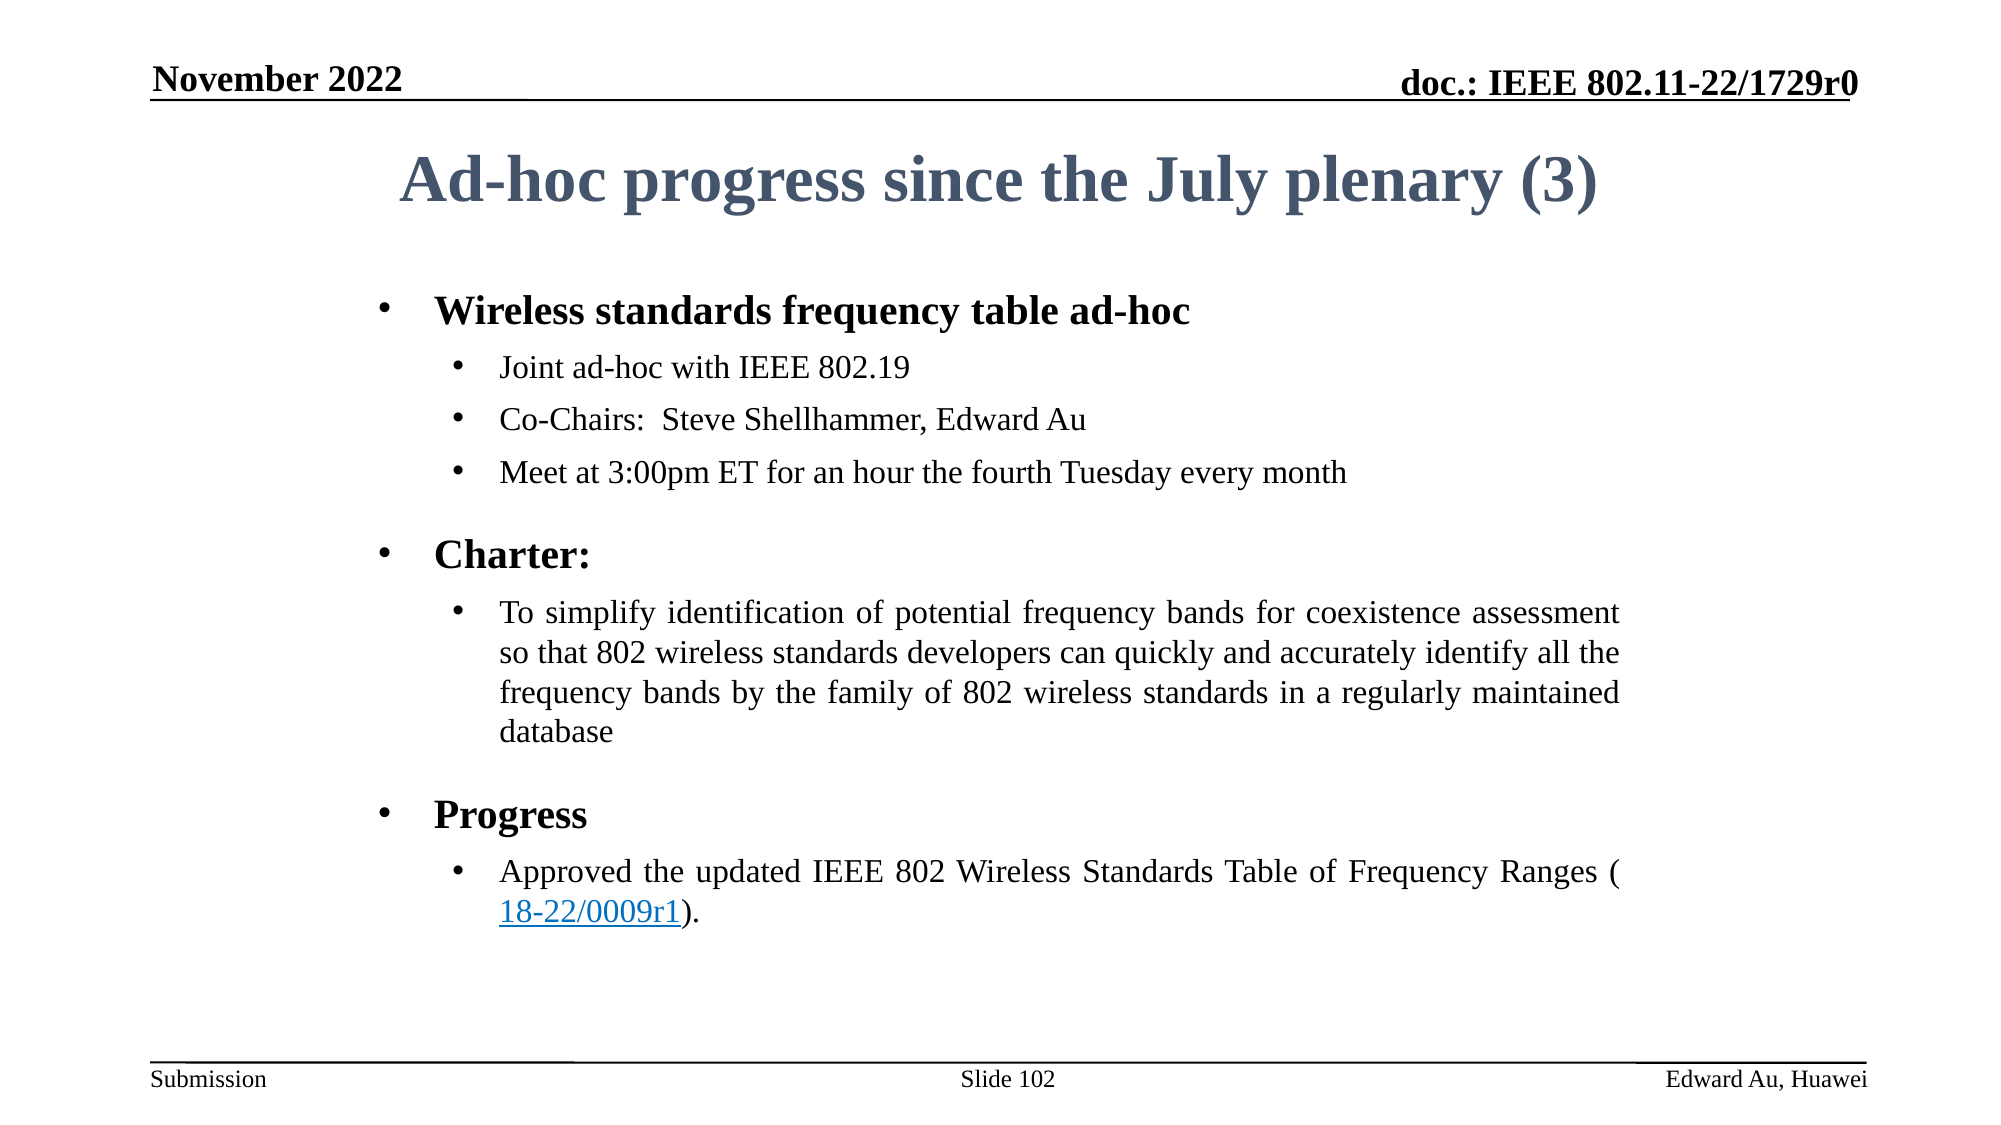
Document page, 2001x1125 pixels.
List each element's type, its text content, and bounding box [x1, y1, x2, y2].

text_box Wireless standards frequency table ad-hoc Joint ad-hoc with IEEE 802.19 Co-Chairs: Steve Shellhammer, Edward Au Meet at 3:00pm ET for an hour the fourth Tuesday every month Charter: To simplify identification of potential frequency bands for coexistence assessment so that 802 wireless standards developers can quickly and accurately identify all the frequency bands by the family of 802 wireless standards in a regularly maintained database Progress Approved the updated IEEE 802 Wireless Standards Table of Frequency Ranges (18-22/0009r1). [362, 274, 1638, 1025]
slide_number Slide 102 [950, 1061, 1067, 1123]
text_box Ad-hoc progress since the July plenary (3) [362, 87, 1638, 263]
footer Edward Au, Huawei [1171, 1061, 1869, 1093]
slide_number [152, 54, 563, 100]
